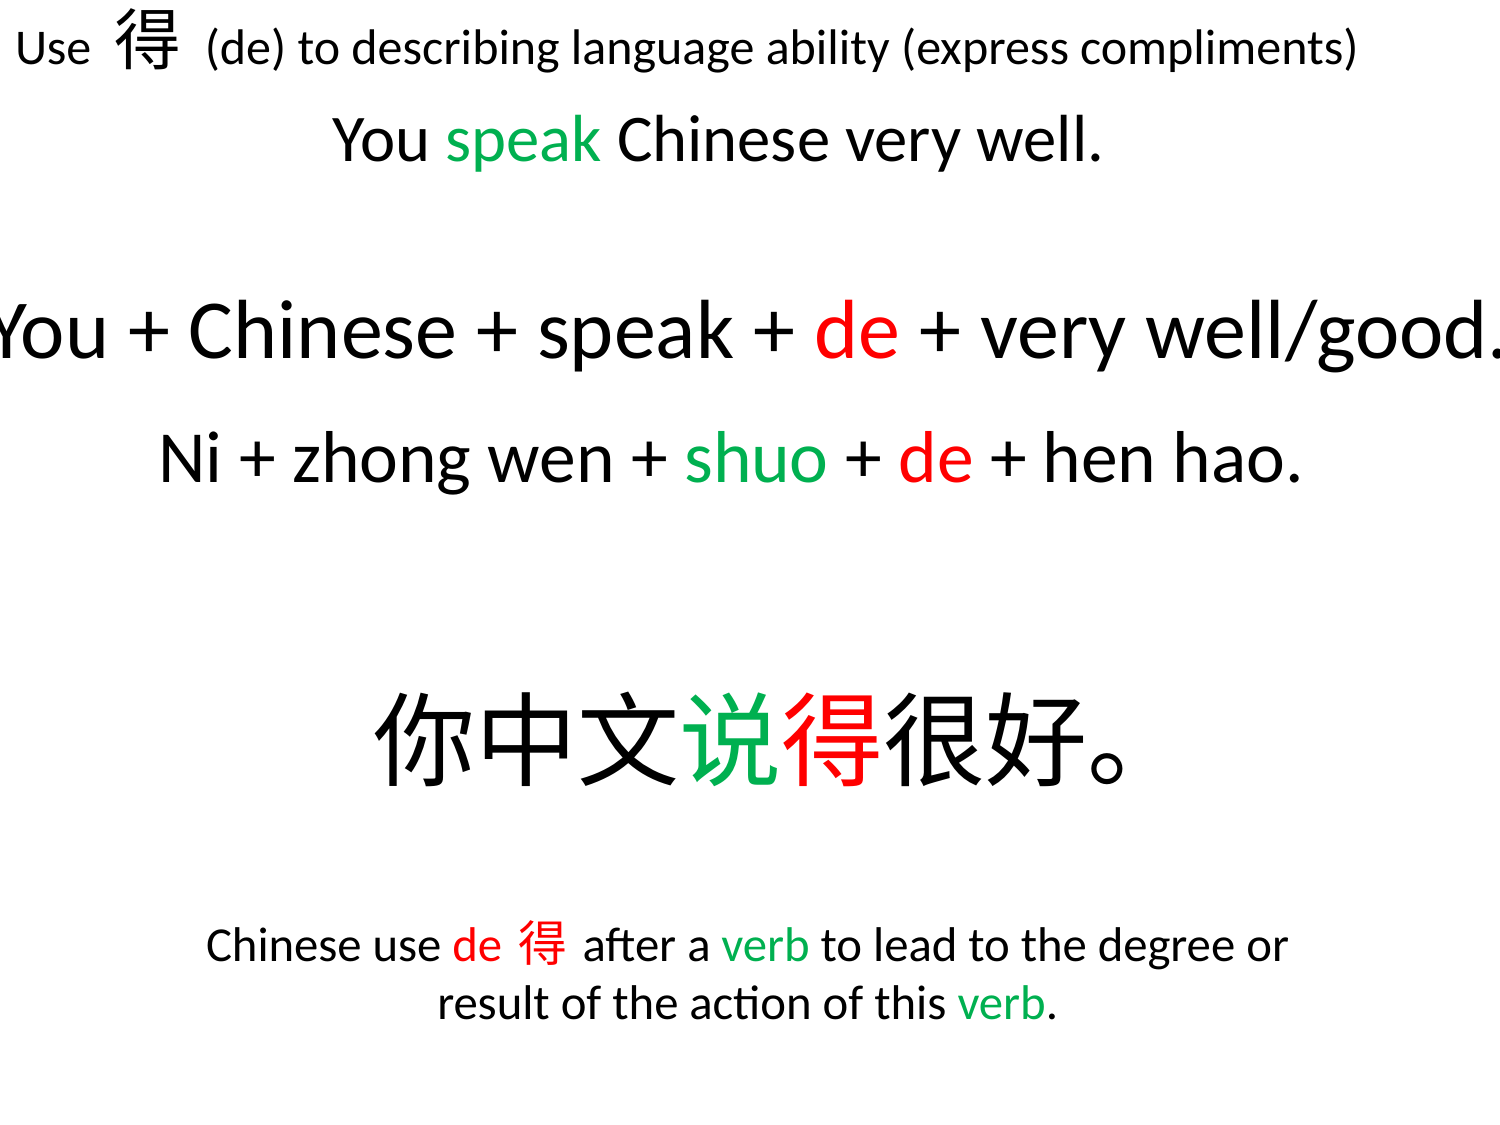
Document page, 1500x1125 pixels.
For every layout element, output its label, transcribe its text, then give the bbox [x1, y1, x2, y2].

text_box Chinese use de 得 after a verb to lead to the degree or result of the action of this verb. [178, 862, 1317, 1038]
title Use 得 (de) to describing language ability (express compliments) [0, 0, 1500, 75]
text_box You + Chinese + speak + de + very well/good. [0, 187, 1500, 411]
text_box Ni + zhong wen + shuo + de + hen hao. [62, 411, 1400, 561]
text_box 你中文说得很好。 [212, 579, 1350, 807]
subtitle You speak Chinese very well. [150, 87, 1288, 187]
